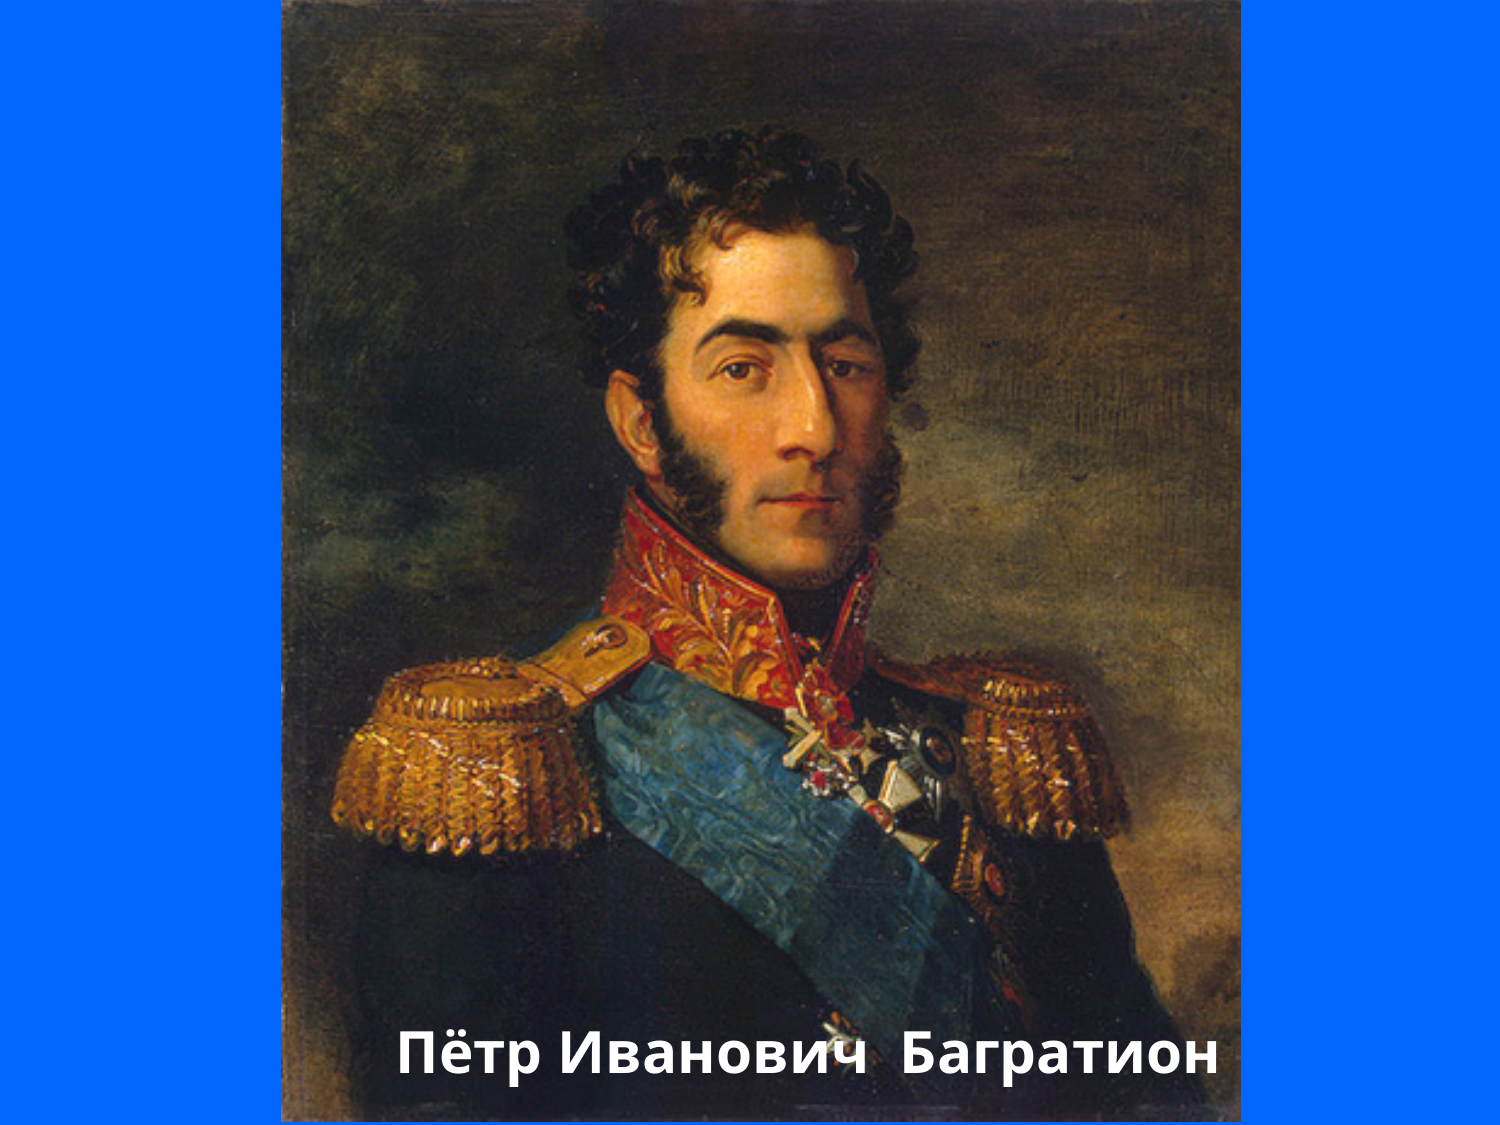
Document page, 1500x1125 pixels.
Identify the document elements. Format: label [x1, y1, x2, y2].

picture [281, 0, 1241, 1123]
